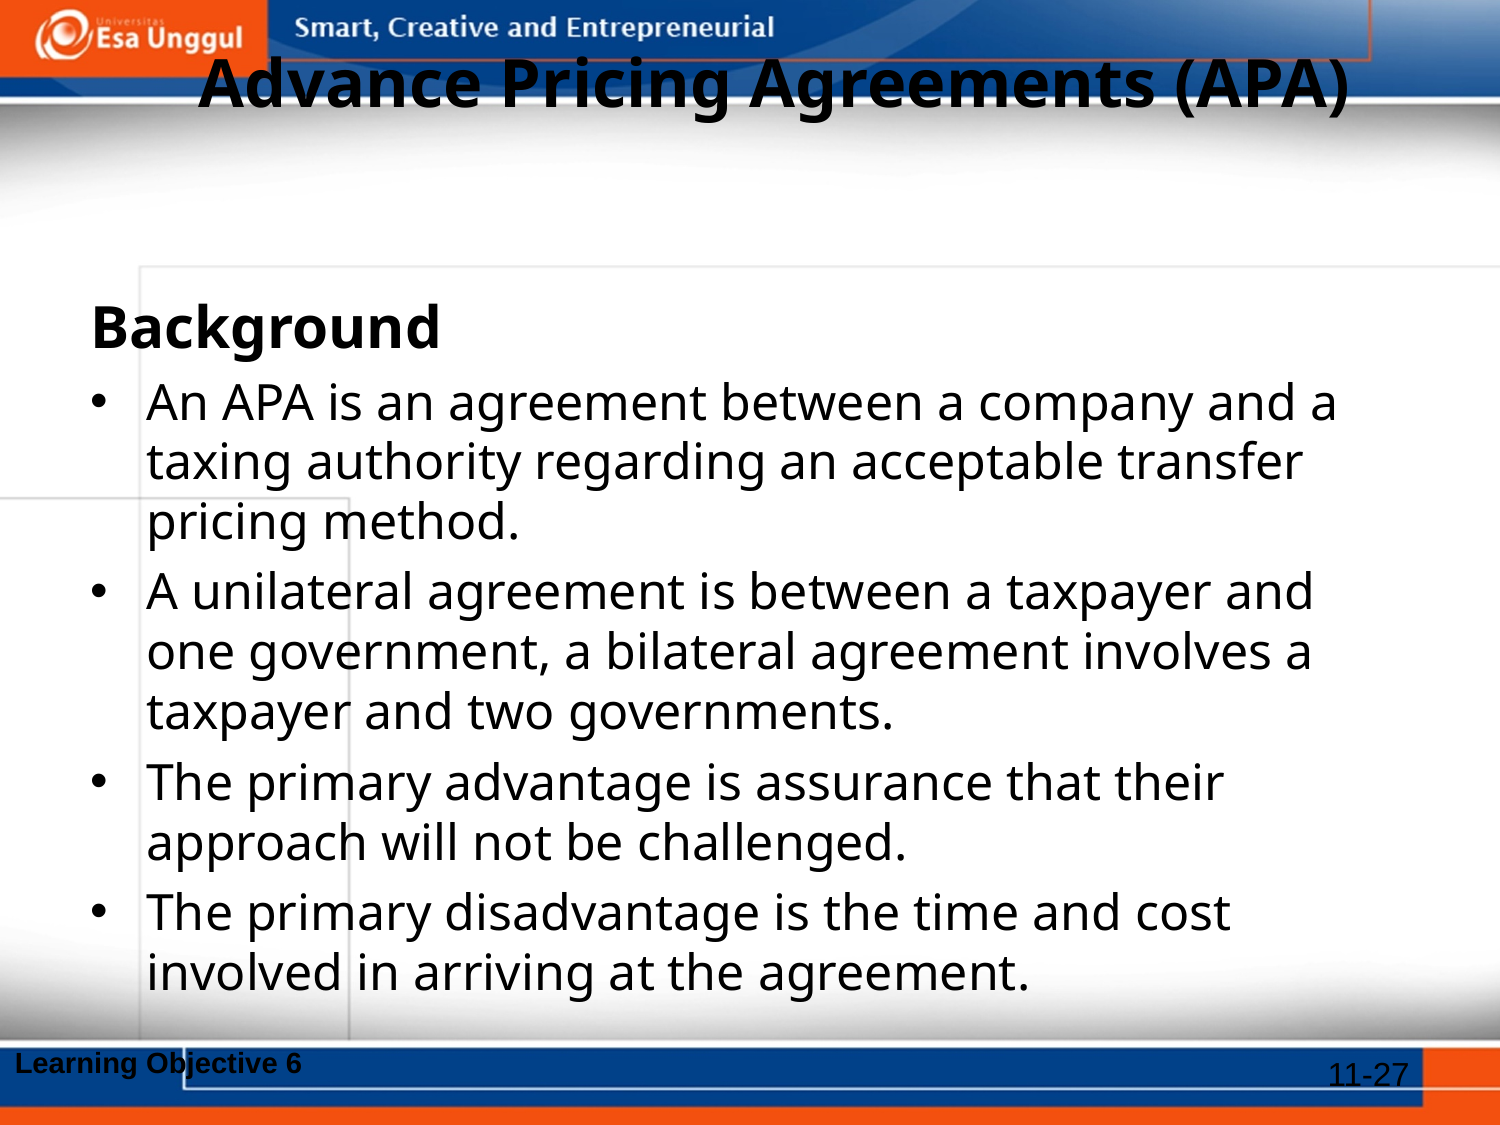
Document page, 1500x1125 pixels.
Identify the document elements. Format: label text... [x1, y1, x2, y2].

text_box Learning Objective 6 [0, 1037, 513, 1088]
list Background An APA is an agreement between a company and a taxing authority regarding an acceptable transfer pricing method. A unilateral agreement is between a taxpayer and one government, a bilateral agreement involves a taxpayer and two governments. The primary advantage is assurance that their approach will not be challenged. The primary disadvantage is the time and cost involved in arriving at the agreement. [75, 282, 1425, 1025]
picture [0, 0, 1500, 1125]
slide_number 11-27 [1250, 1042, 1425, 1103]
title Advance Pricing Agreements (APA) [99, 0, 1450, 163]
